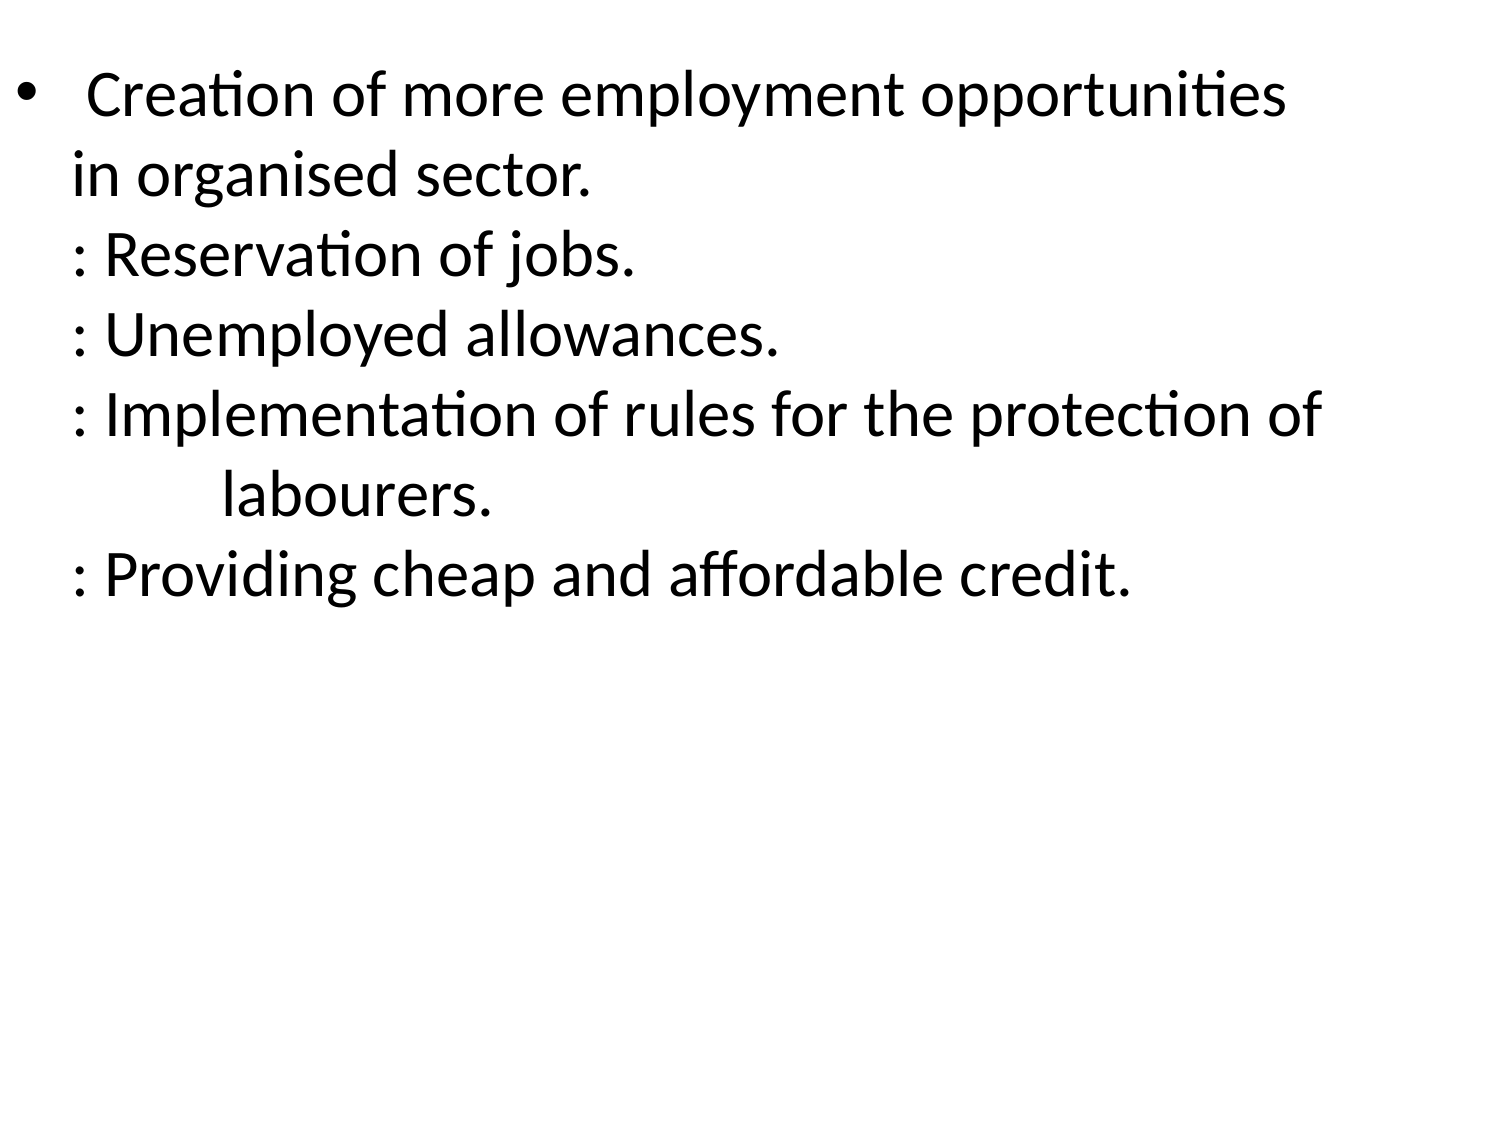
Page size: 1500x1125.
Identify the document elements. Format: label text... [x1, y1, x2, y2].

list Creation of more employment opportunities in organised sector. : Reservation of jobs. : Unemployed allowances. : Implementation of rules for the protection of labourers. : Providing cheap and affordable credit. [0, 42, 1350, 1005]
